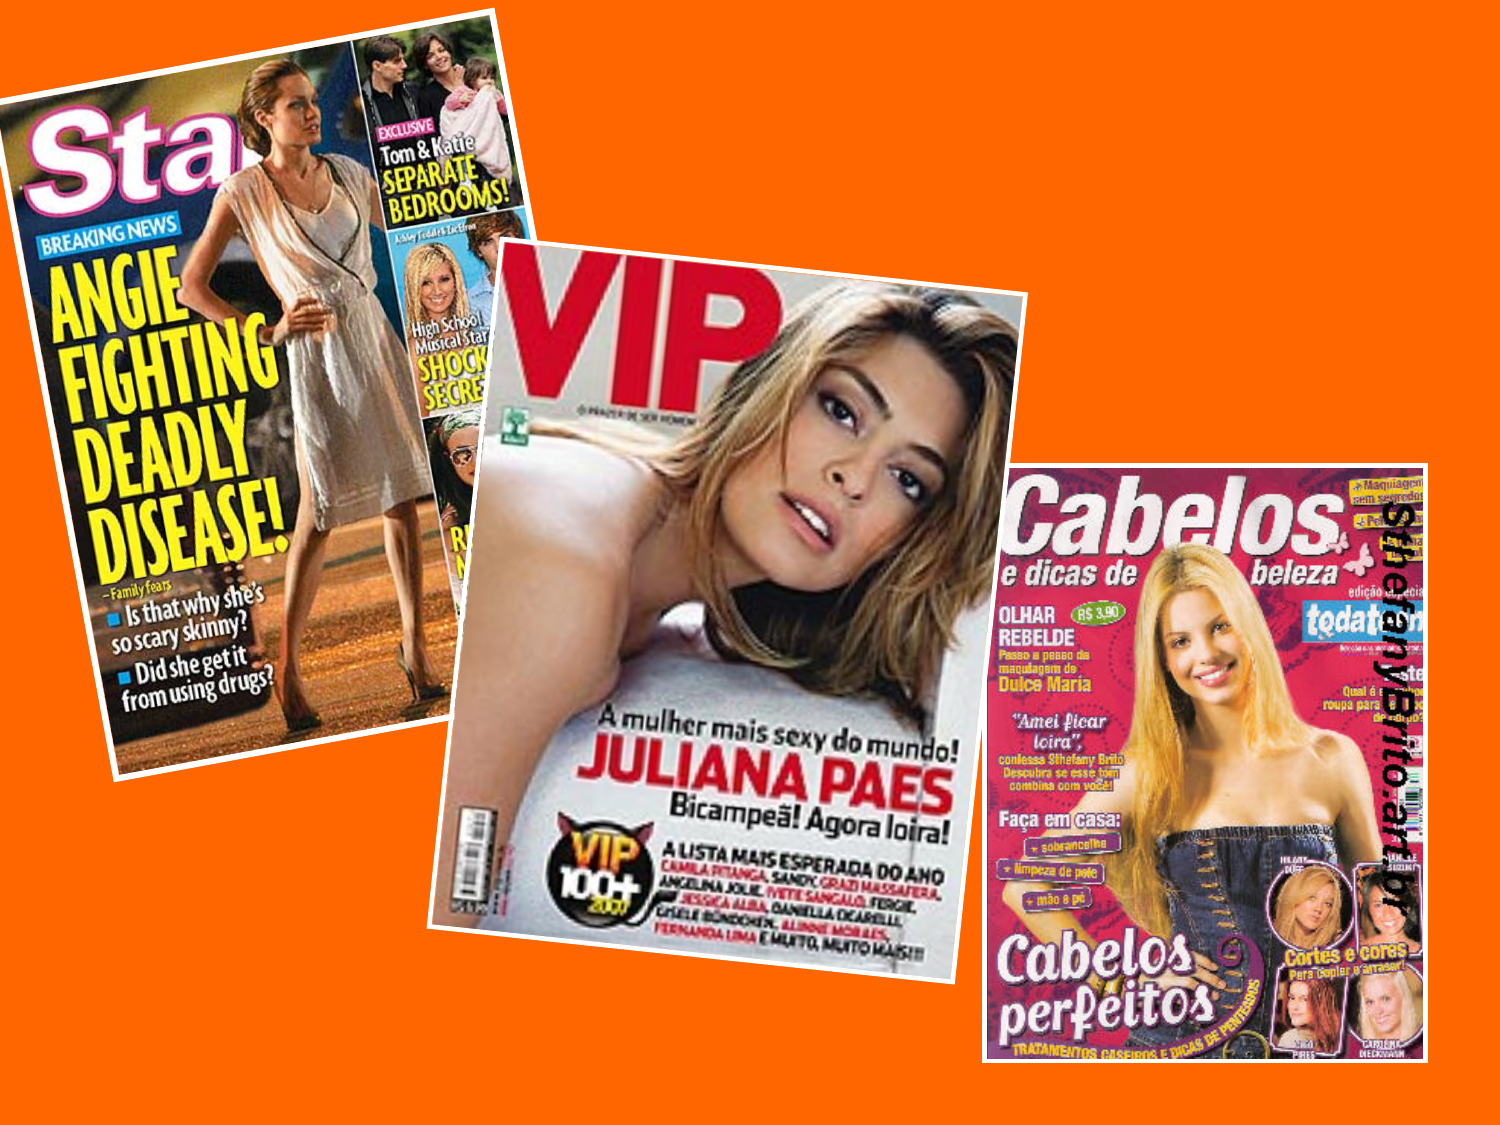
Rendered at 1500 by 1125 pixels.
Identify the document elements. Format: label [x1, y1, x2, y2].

picture [0, 16, 1424, 1059]
